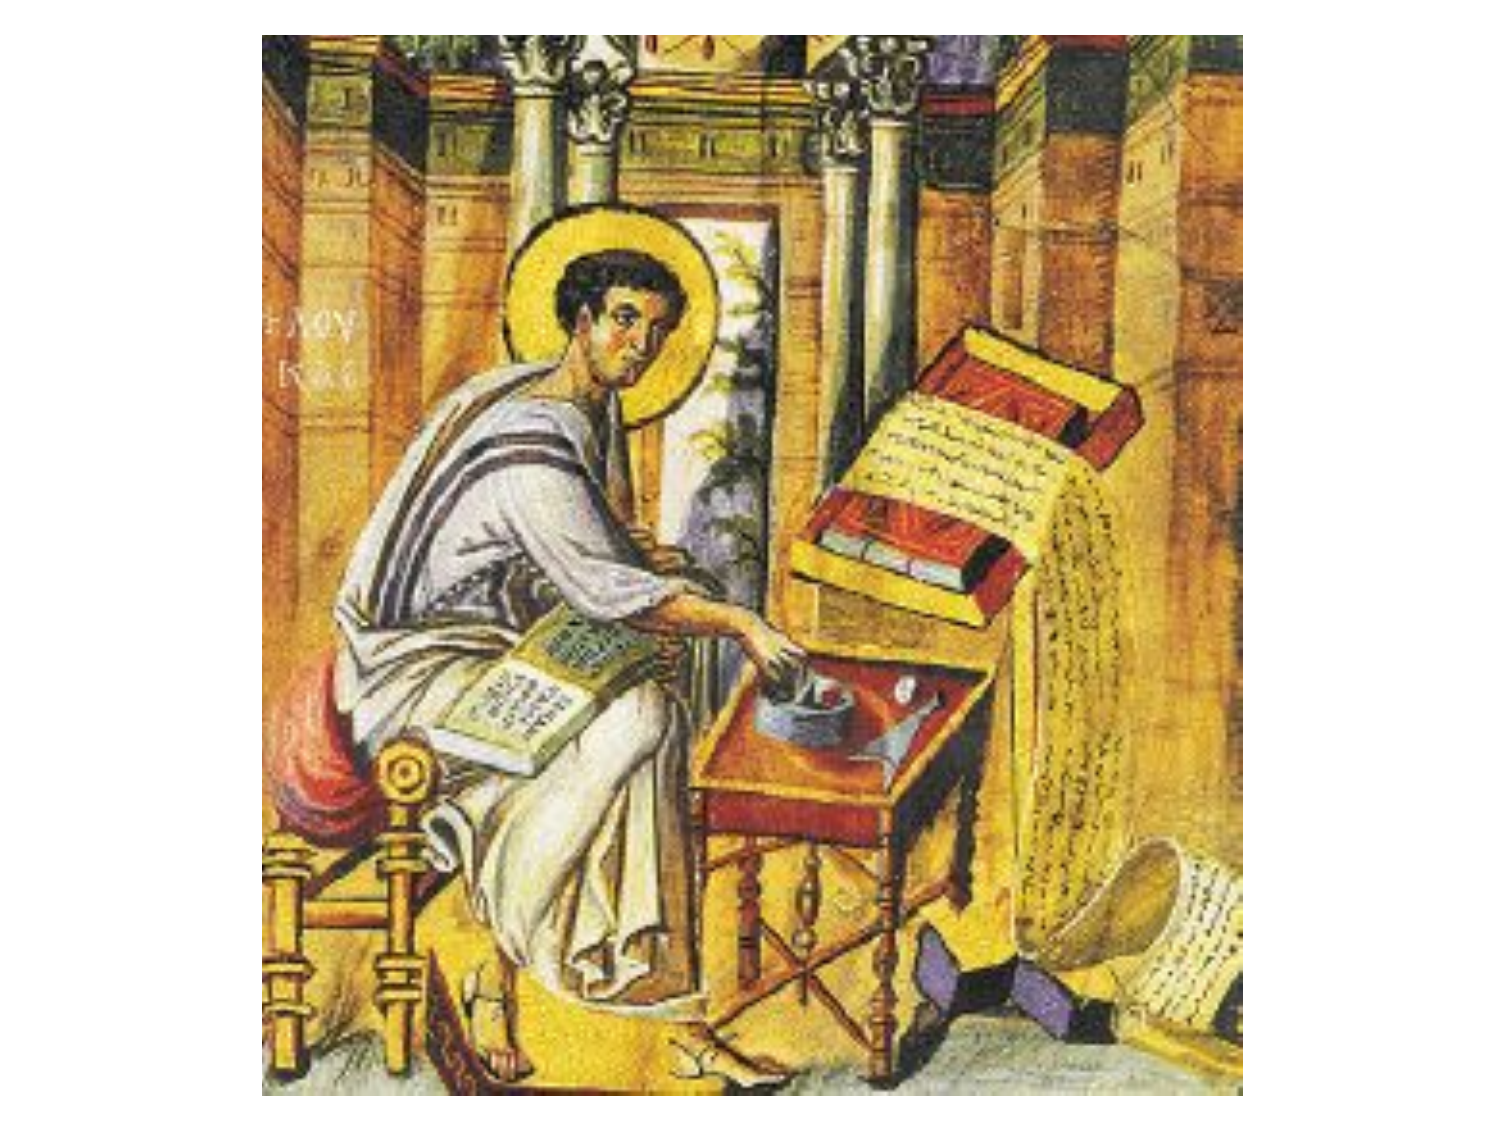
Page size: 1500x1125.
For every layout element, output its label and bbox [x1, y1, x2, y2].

picture [262, 34, 1243, 1096]
